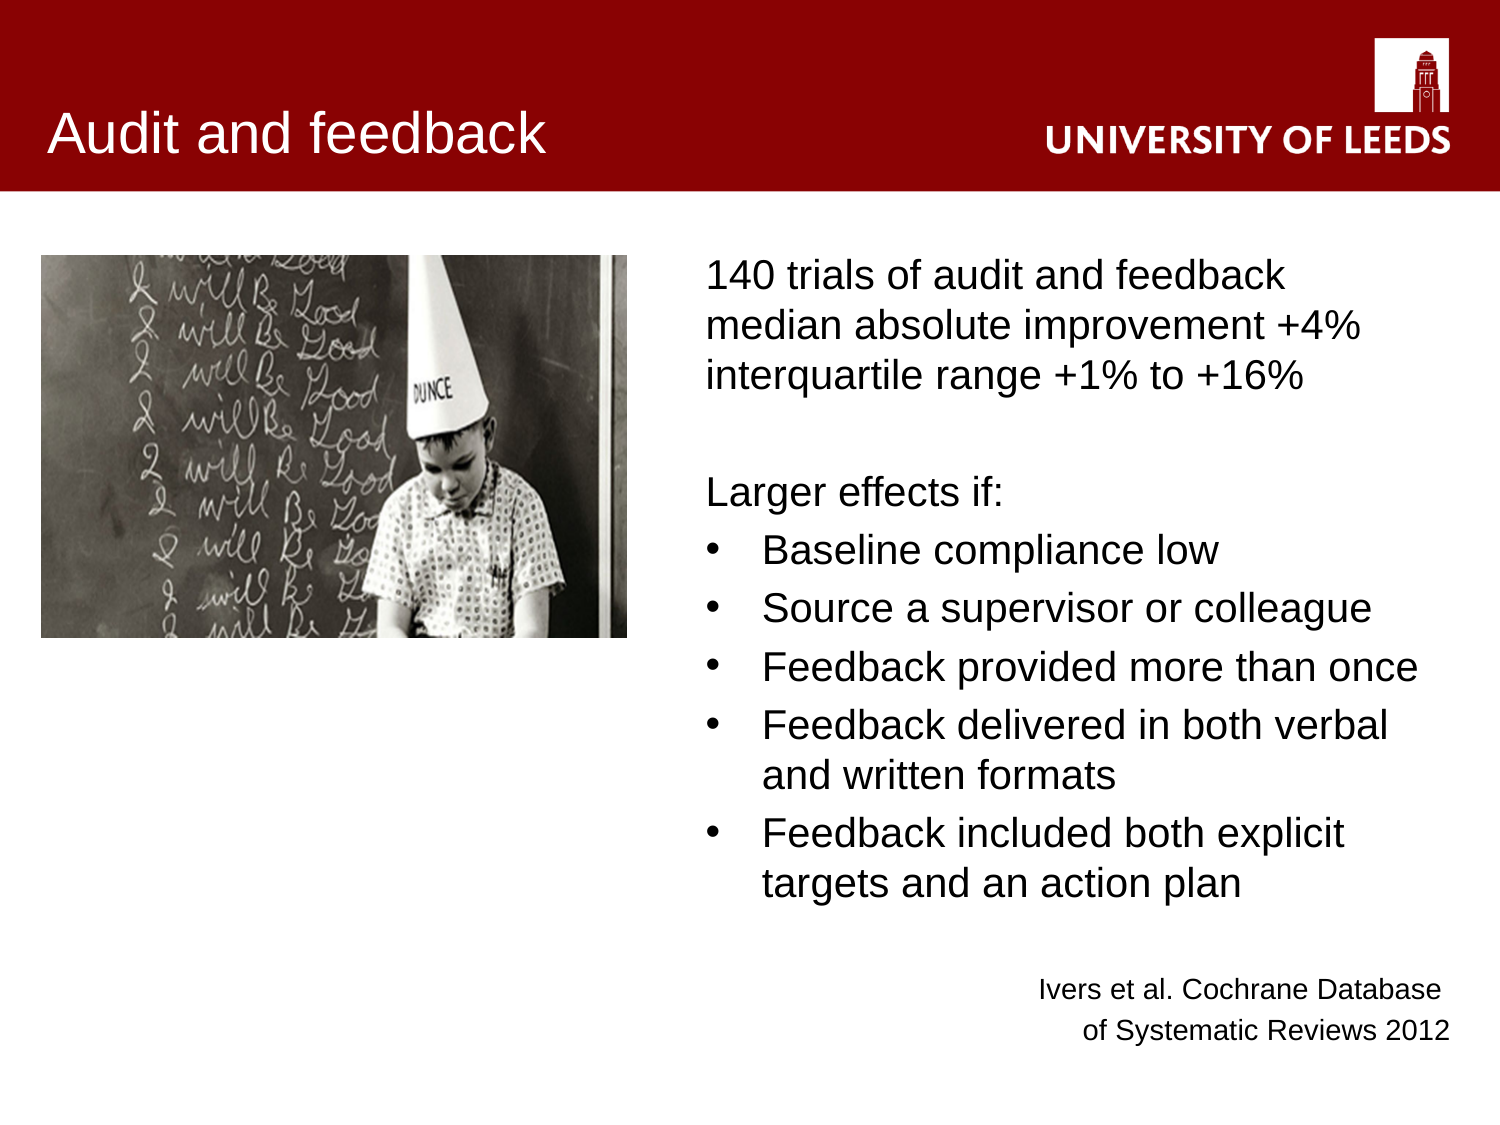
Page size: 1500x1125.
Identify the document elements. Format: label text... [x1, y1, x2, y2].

text_box 140 trials of audit and feedback median absolute improvement +4% interquartile range +1% to +16% Larger effects if: Baseline compliance low Source a supervisor or colleague Feedback provided more than once Feedback delivered in both verbal and written formats Feedback included both explicit targets and an action plan Ivers et al. Cochrane Database of Systematic Reviews 2012 [690, 240, 1466, 1098]
picture [40, 255, 627, 638]
picture [1008, 0, 1488, 192]
title Audit and feedback [40, 16, 1010, 174]
